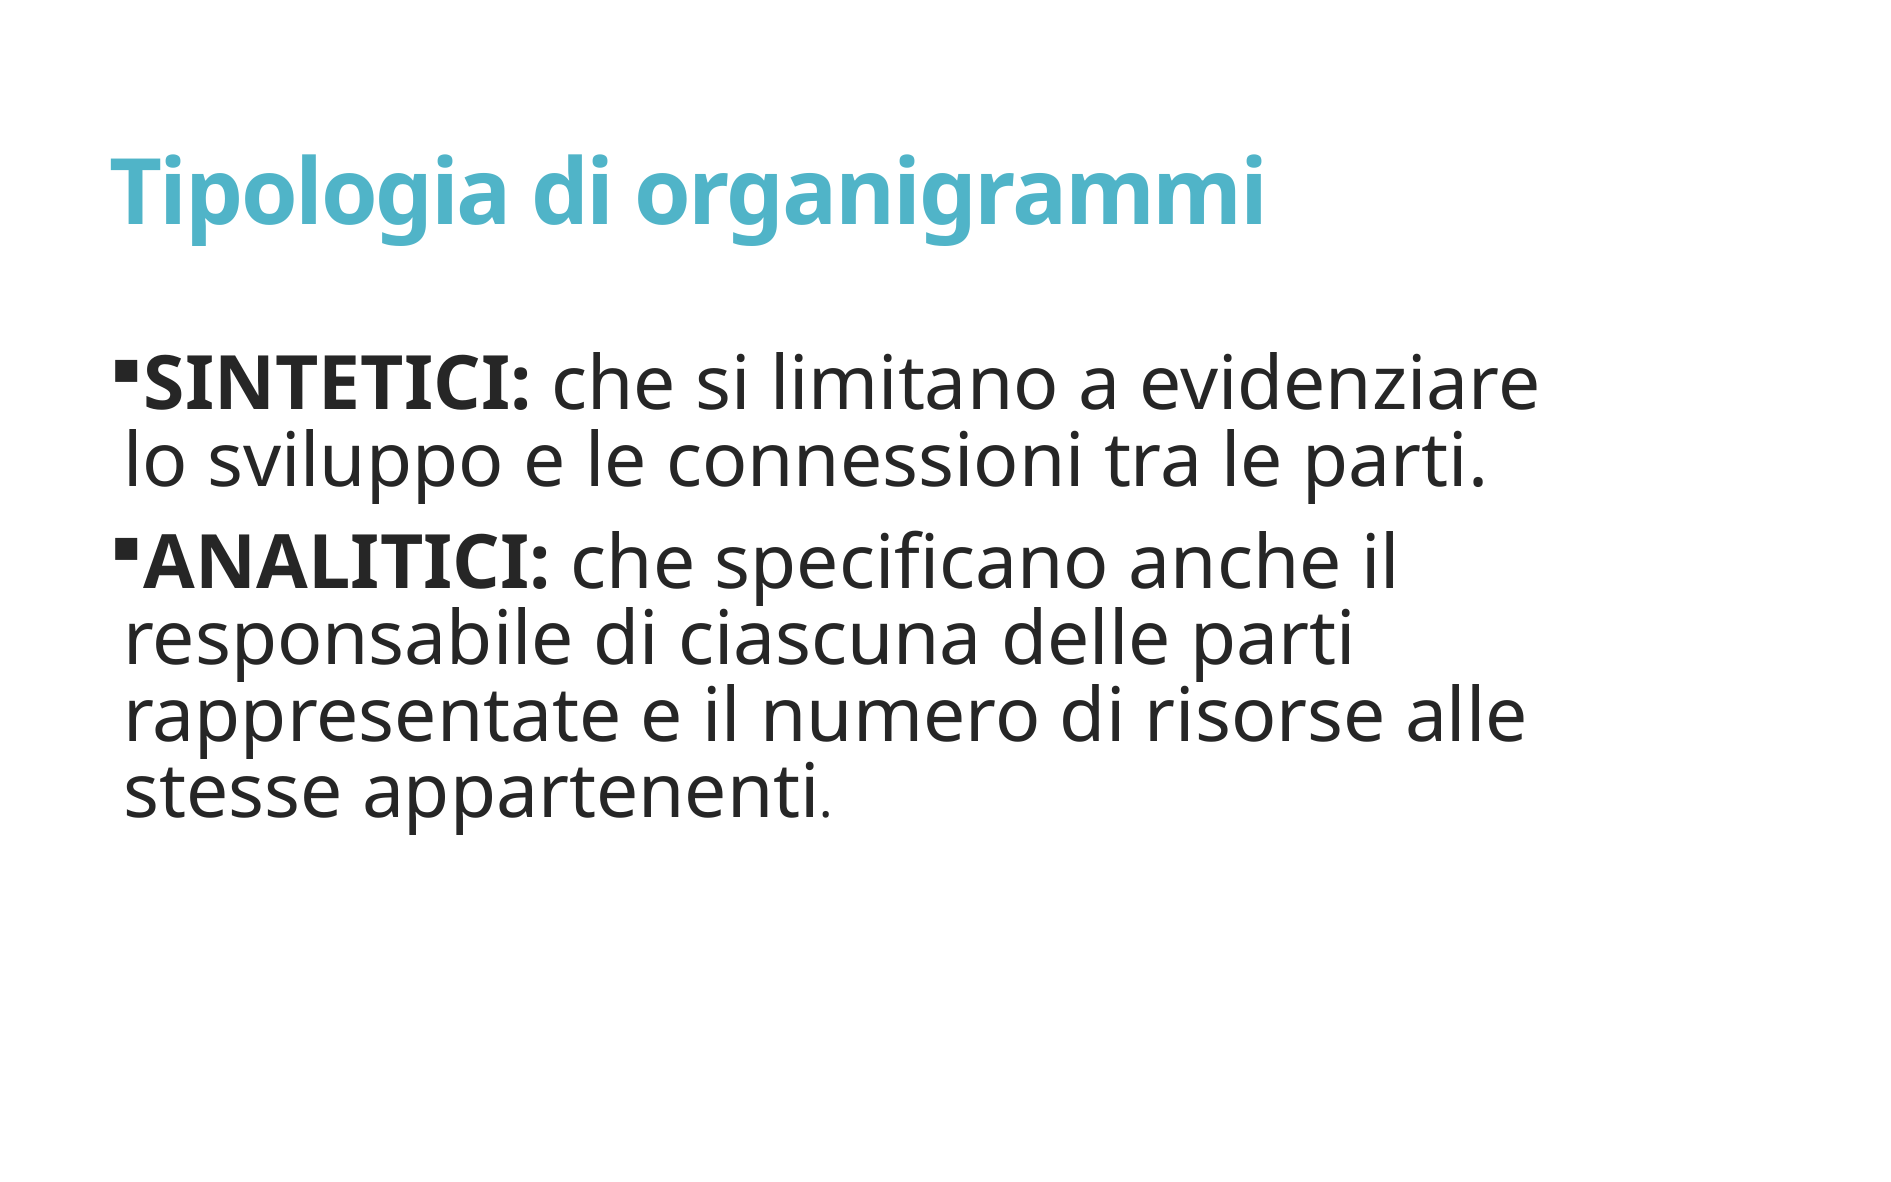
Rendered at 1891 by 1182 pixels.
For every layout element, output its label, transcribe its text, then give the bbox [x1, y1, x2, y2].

list SINTETICI: che si limitano a evidenziare lo sviluppo e le connessioni tra le parti. ANALITICI: che specificano anche il responsabile di ciascuna delle parti rappresentate e il numero di risorse alle stesse appartenenti. [94, 341, 1593, 1011]
title Tipologia di organigrammi [94, 78, 1796, 316]
